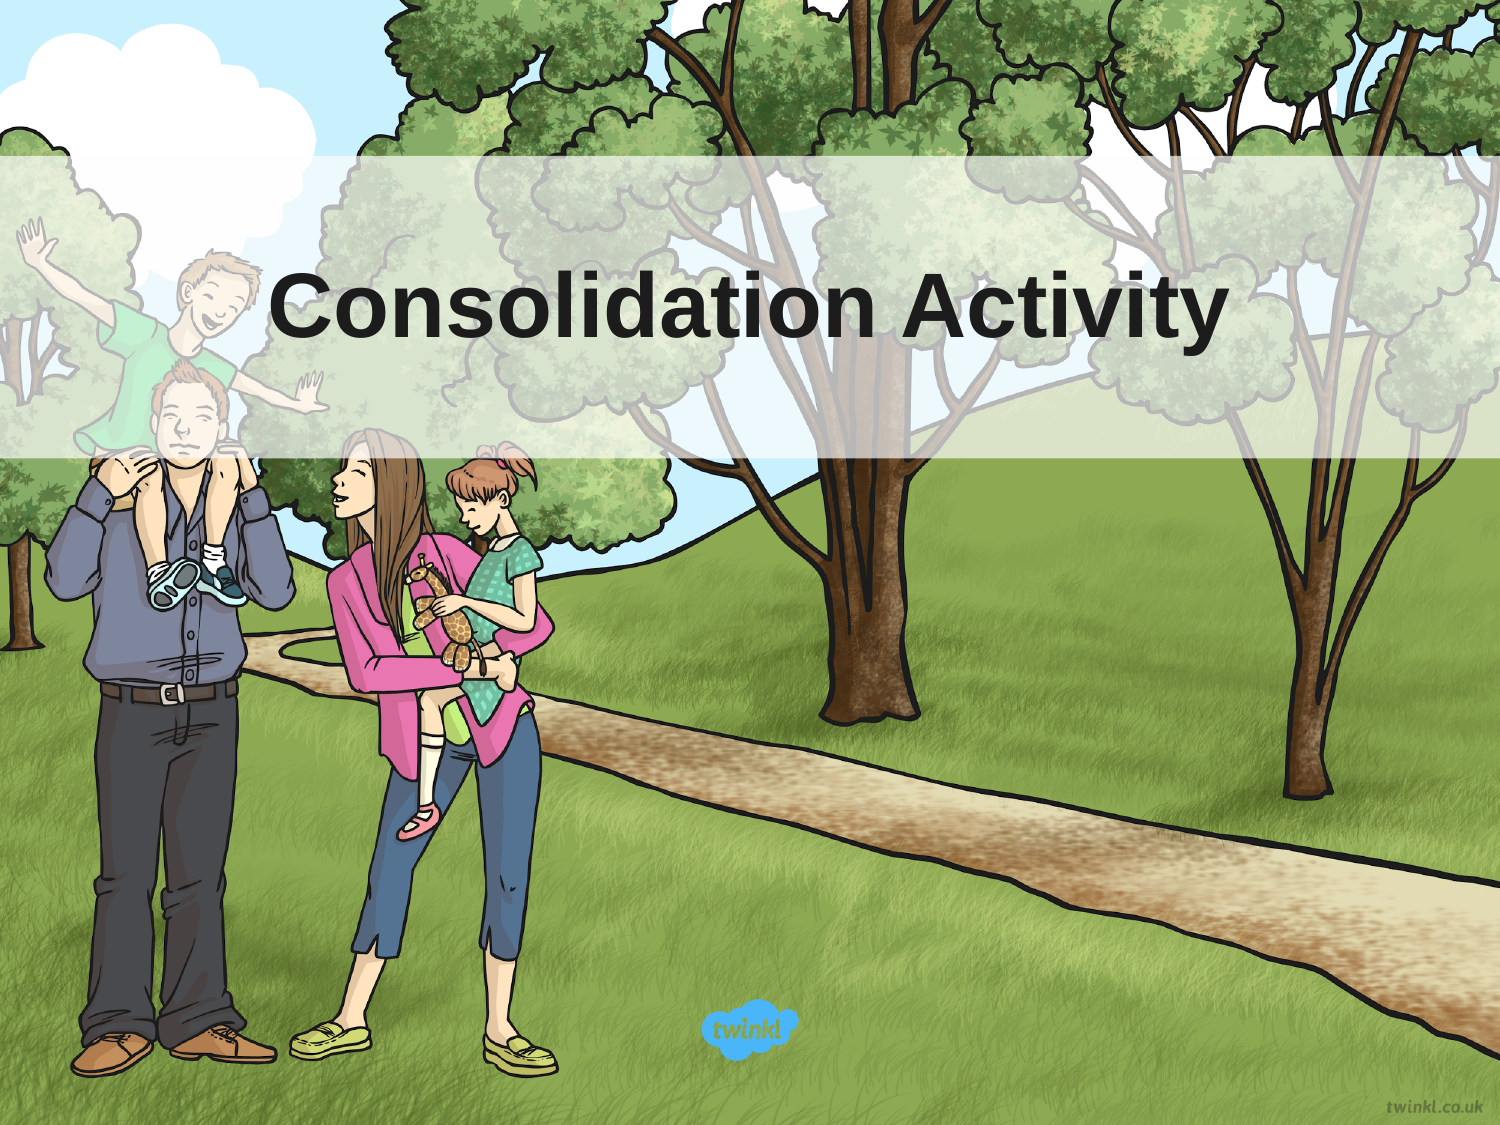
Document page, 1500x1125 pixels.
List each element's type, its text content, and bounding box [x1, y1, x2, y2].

picture [0, 459, 1500, 1125]
picture [0, 0, 1500, 155]
text_box Consolidation Activity [102, 198, 1397, 417]
text_box [0, 155, 1500, 459]
